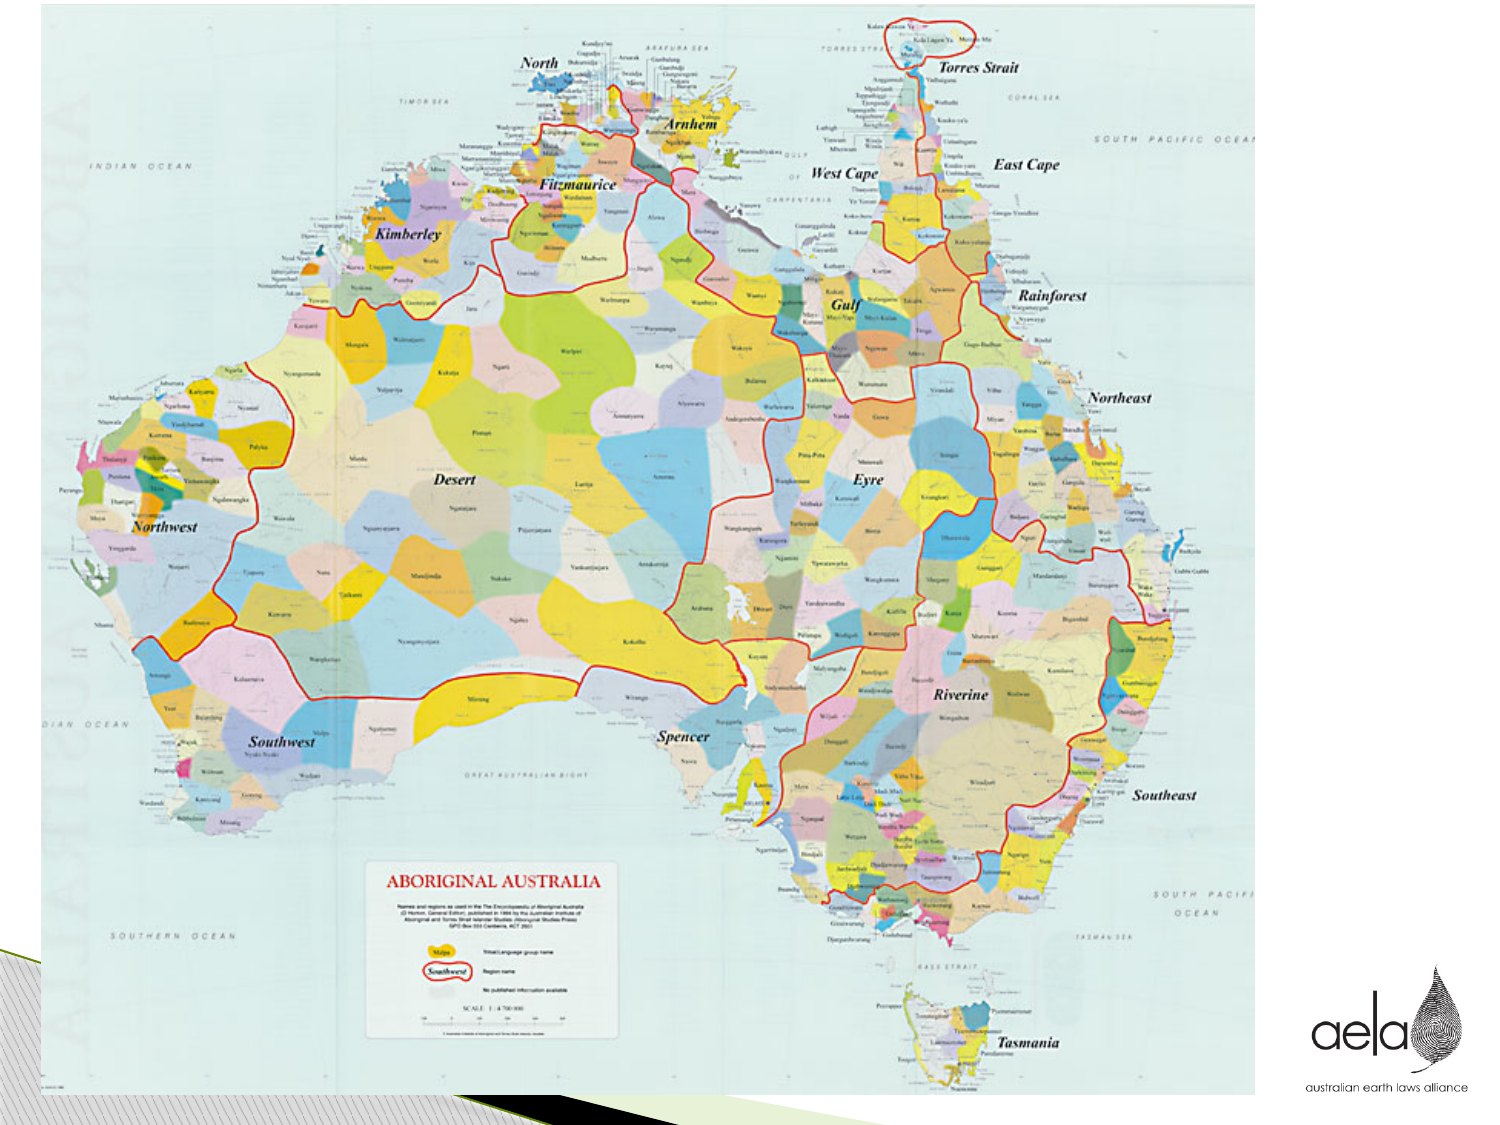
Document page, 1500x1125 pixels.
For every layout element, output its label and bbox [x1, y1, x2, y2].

picture [1305, 963, 1468, 1092]
picture [41, 3, 1256, 1096]
